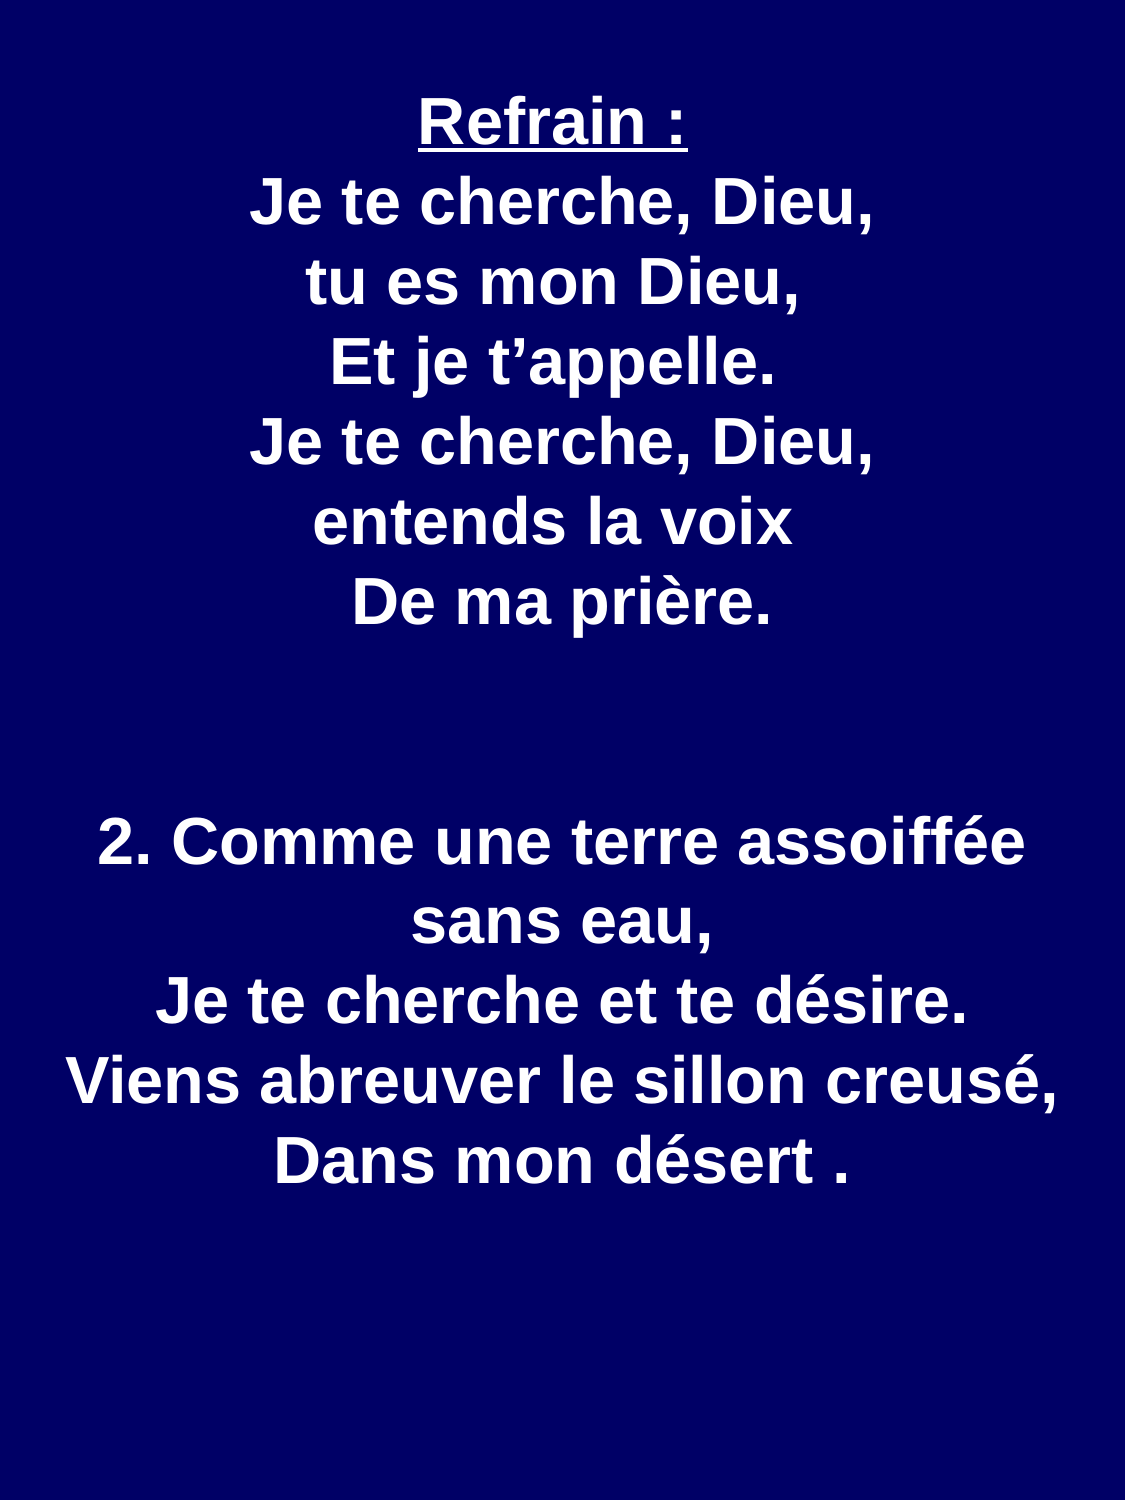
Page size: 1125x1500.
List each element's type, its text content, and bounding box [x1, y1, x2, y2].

text_box Refrain : Je te cherche, Dieu, tu es mon Dieu, Et je t’appelle. Je te cherche, Dieu, entends la voix De ma prière. 2. Comme une terre assoiffée sans eau, Je te cherche et te désire. Viens abreuver le sillon creusé, Dans mon désert . [0, 25, 1125, 1240]
